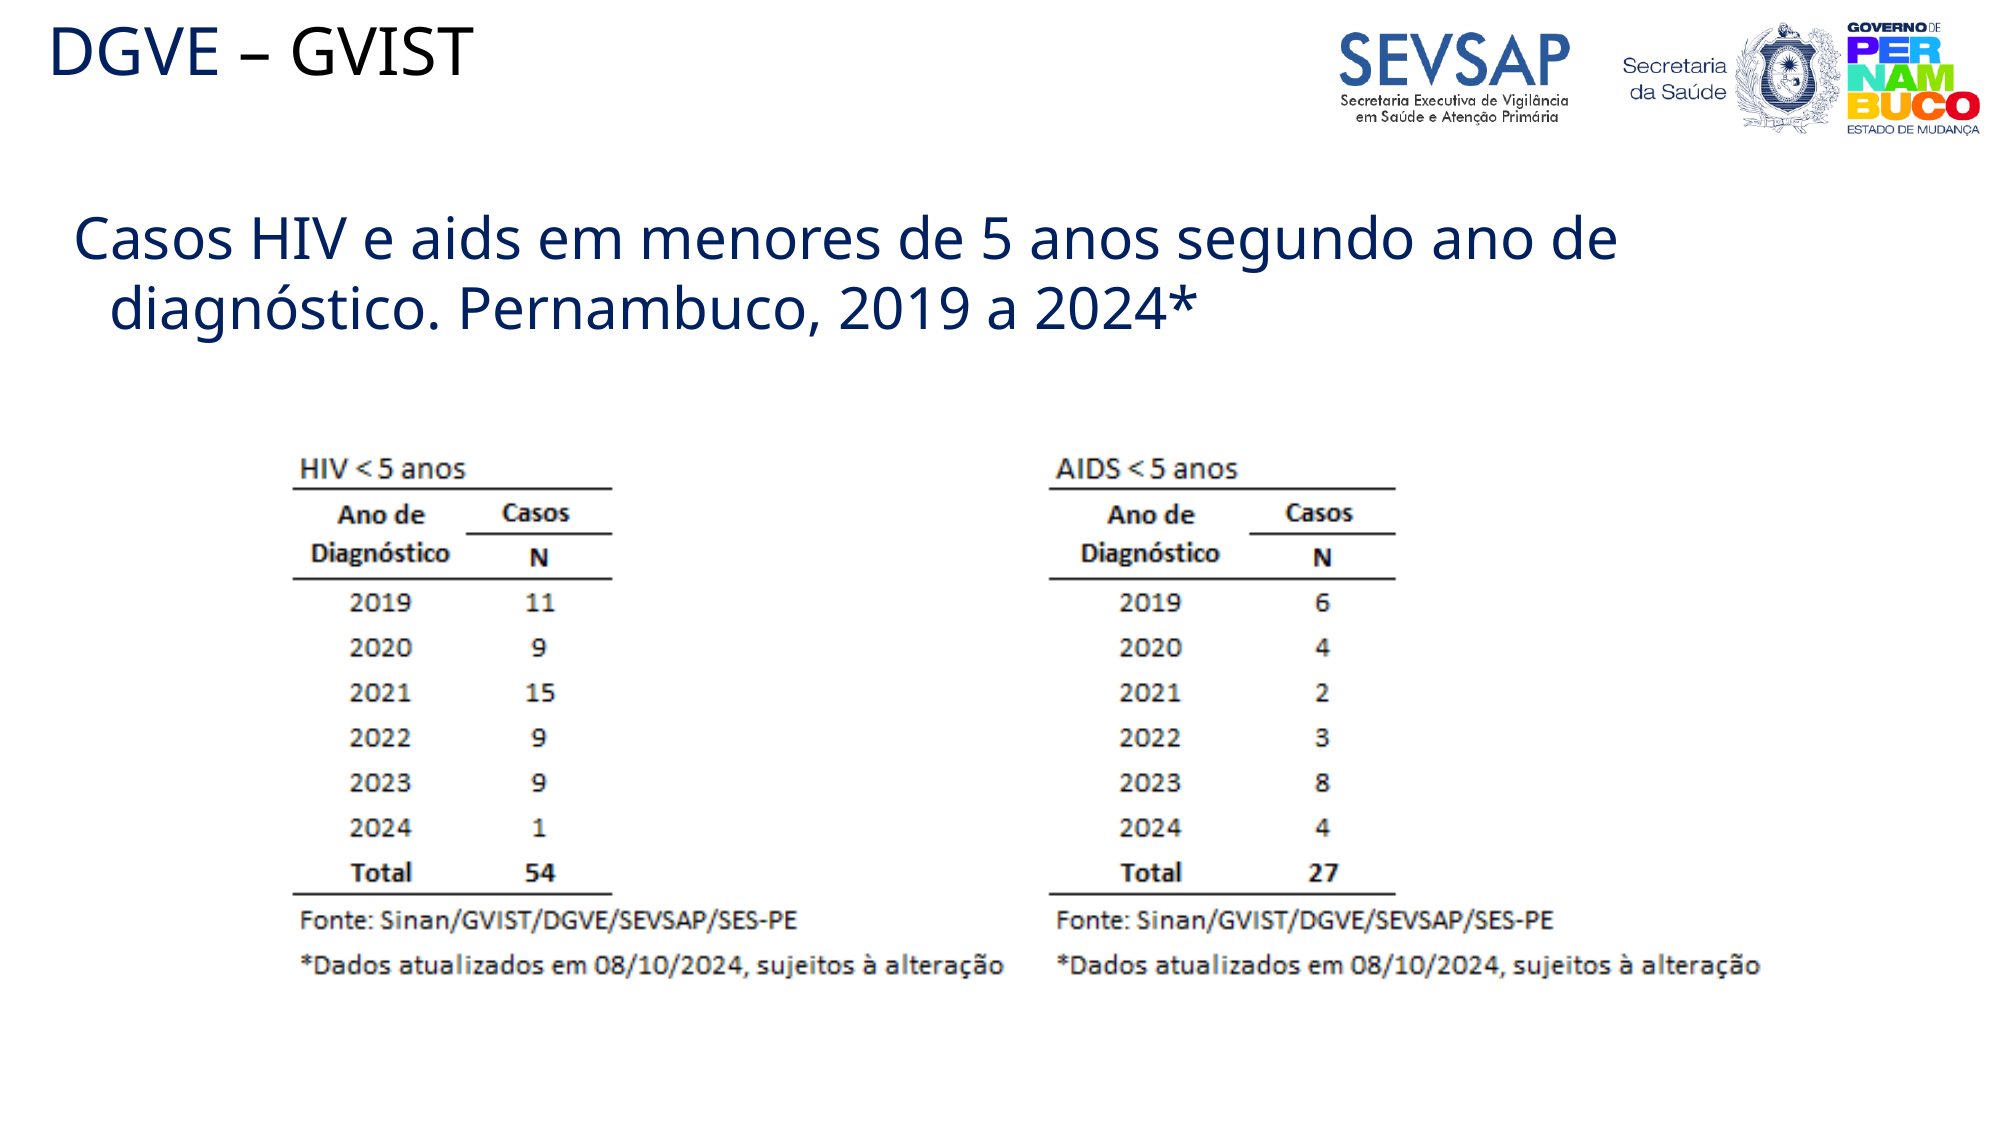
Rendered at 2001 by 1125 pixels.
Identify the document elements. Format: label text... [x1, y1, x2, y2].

picture [1339, 22, 1980, 136]
text_box Casos HIV e aids em menores de 5 anos segundo ano de diagnóstico. Pernambuco, 2019 a 2024* [73, 200, 1779, 341]
text_box DGVE – GVIST [47, 7, 1263, 89]
picture [264, 432, 1779, 1023]
